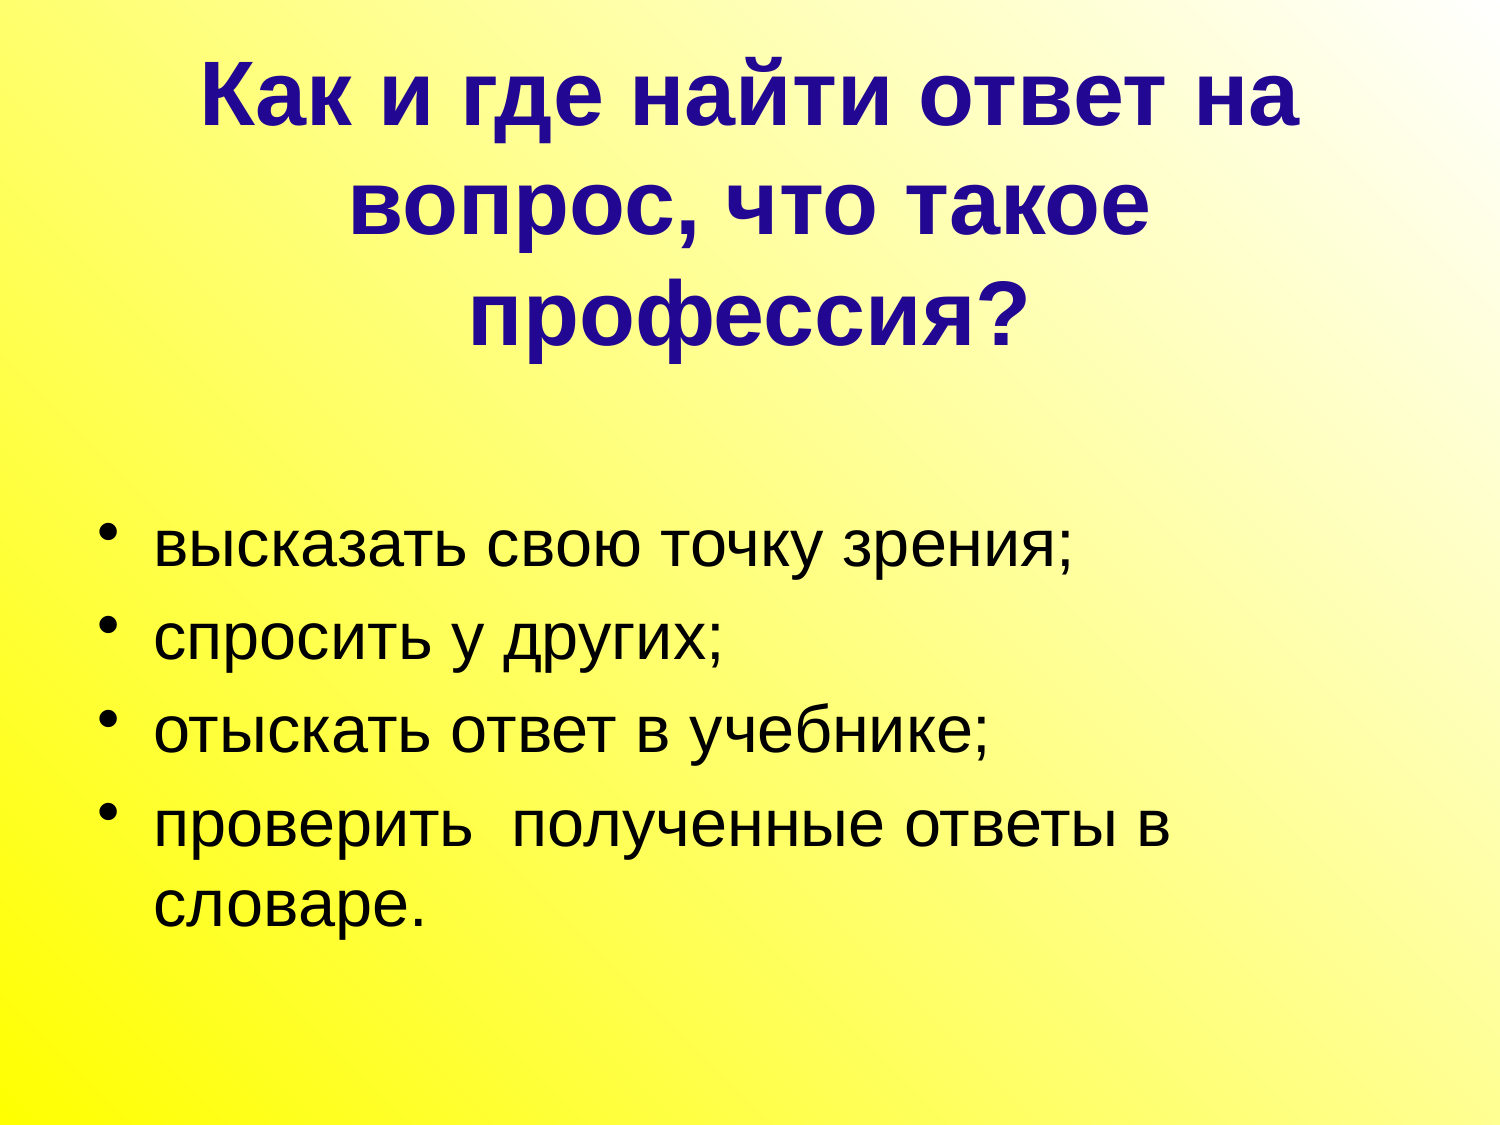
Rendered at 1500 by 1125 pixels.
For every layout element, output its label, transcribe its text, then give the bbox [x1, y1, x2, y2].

list высказать свою точку зрения; спросить у других; отыскать ответ в учебнике; проверить полученные ответы в словаре. [81, 491, 1433, 1020]
title Как и где найти ответ на вопрос, что такое профессия? [74, 44, 1426, 352]
